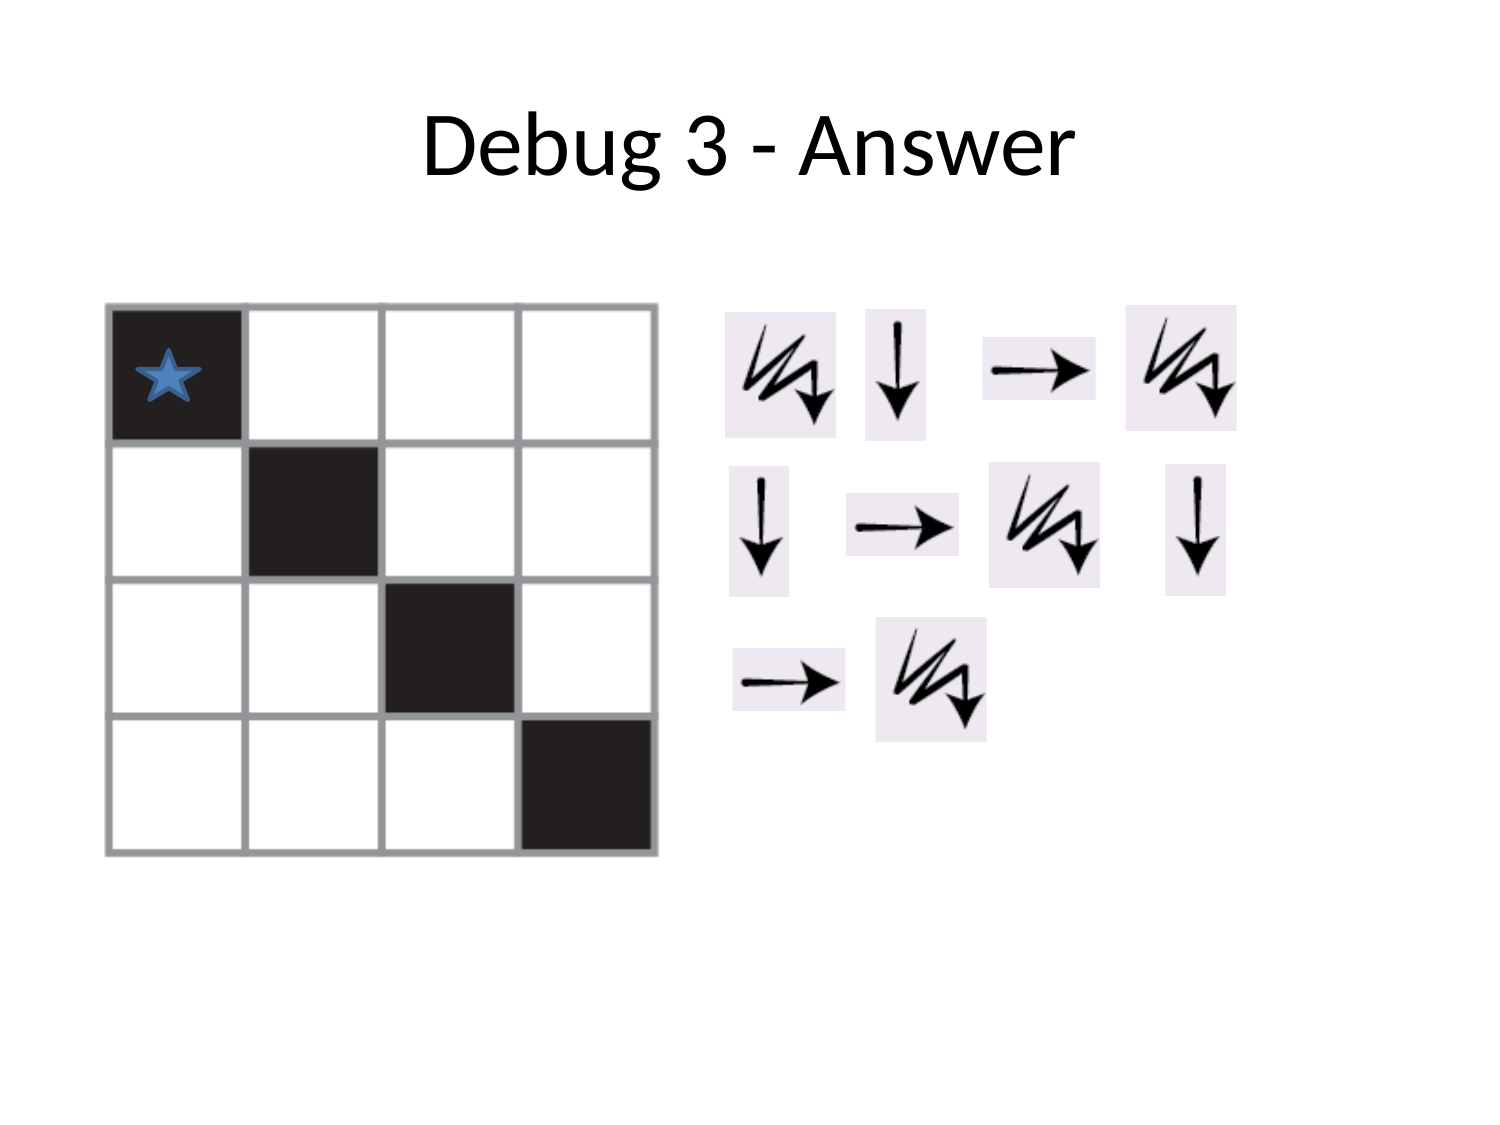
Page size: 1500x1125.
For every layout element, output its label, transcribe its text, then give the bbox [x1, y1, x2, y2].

picture [875, 616, 987, 742]
title Debug 3 - Answer [75, 45, 1425, 233]
picture [724, 312, 837, 438]
picture [1125, 305, 1237, 431]
picture [865, 309, 927, 441]
picture [845, 493, 960, 557]
picture [1165, 464, 1227, 596]
picture [988, 462, 1101, 588]
picture [732, 647, 846, 711]
picture [74, 281, 688, 889]
picture [982, 336, 1096, 400]
picture [728, 466, 790, 598]
